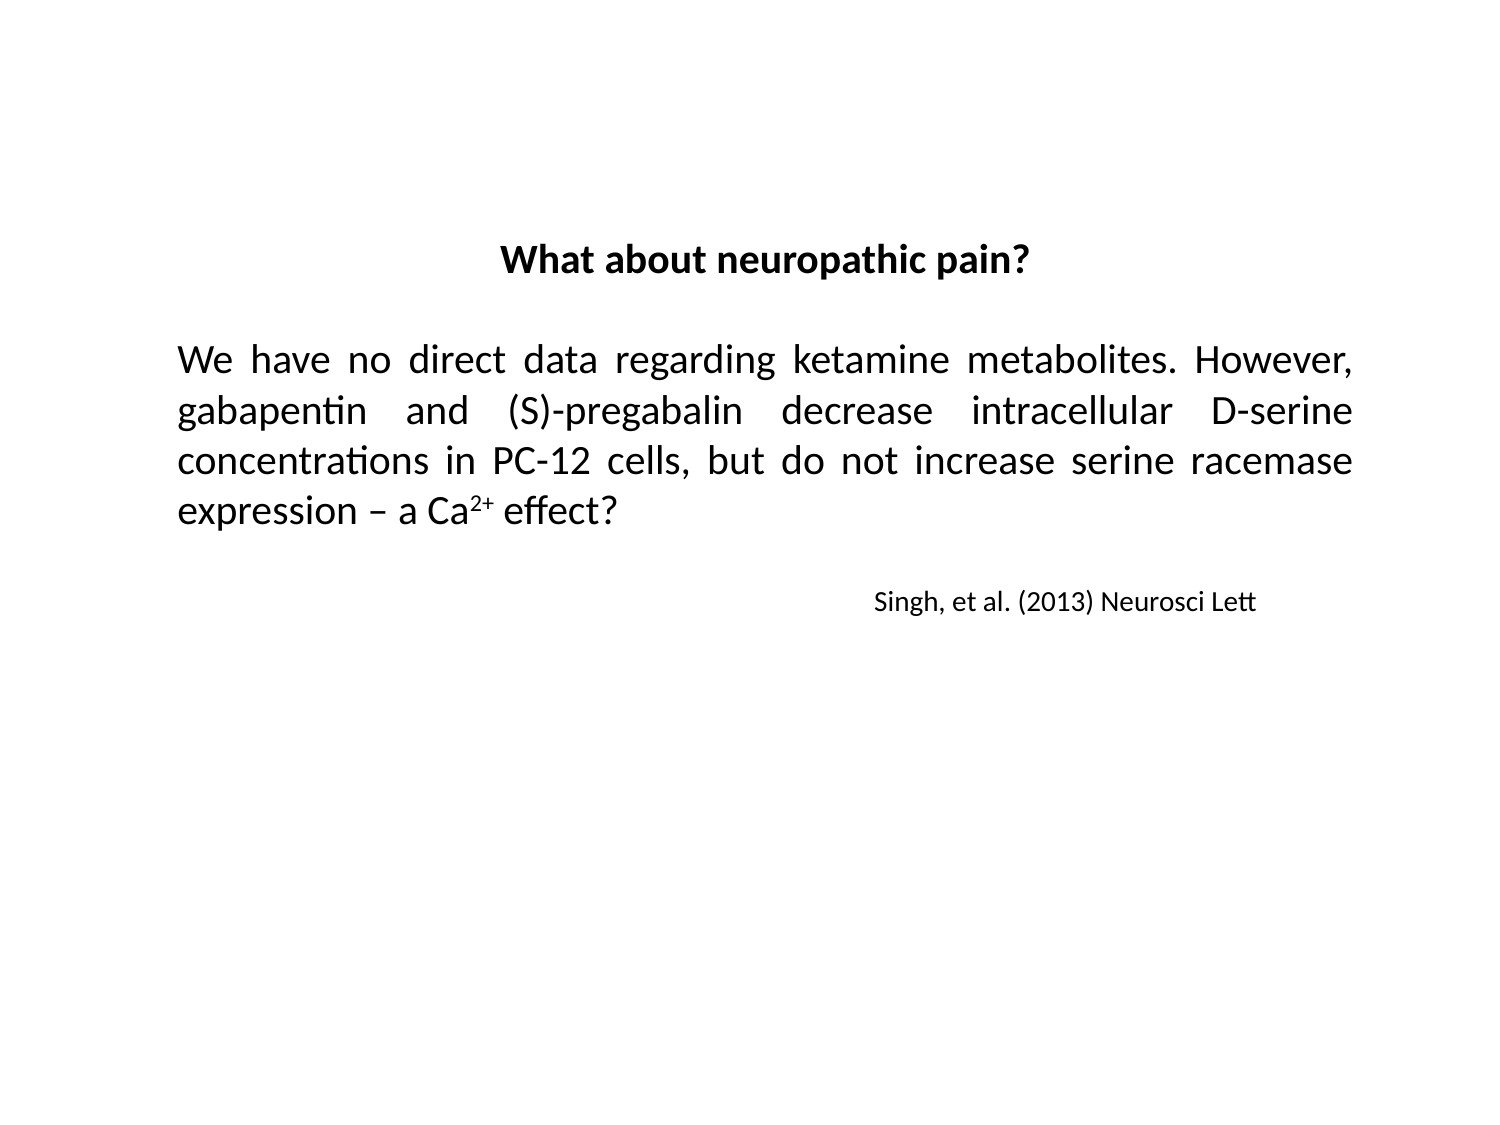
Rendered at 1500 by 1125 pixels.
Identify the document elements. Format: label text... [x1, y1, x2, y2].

text_box What about neuropathic pain? We have no direct data regarding ketamine metabolites. However, gabapentin and (S)-pregabalin decrease intracellular D-serine concentrations in PC-12 cells, but do not increase serine racemase expression – a Ca2+ effect? Singh, et al. (2013) Neurosci Lett [162, 224, 1369, 675]
